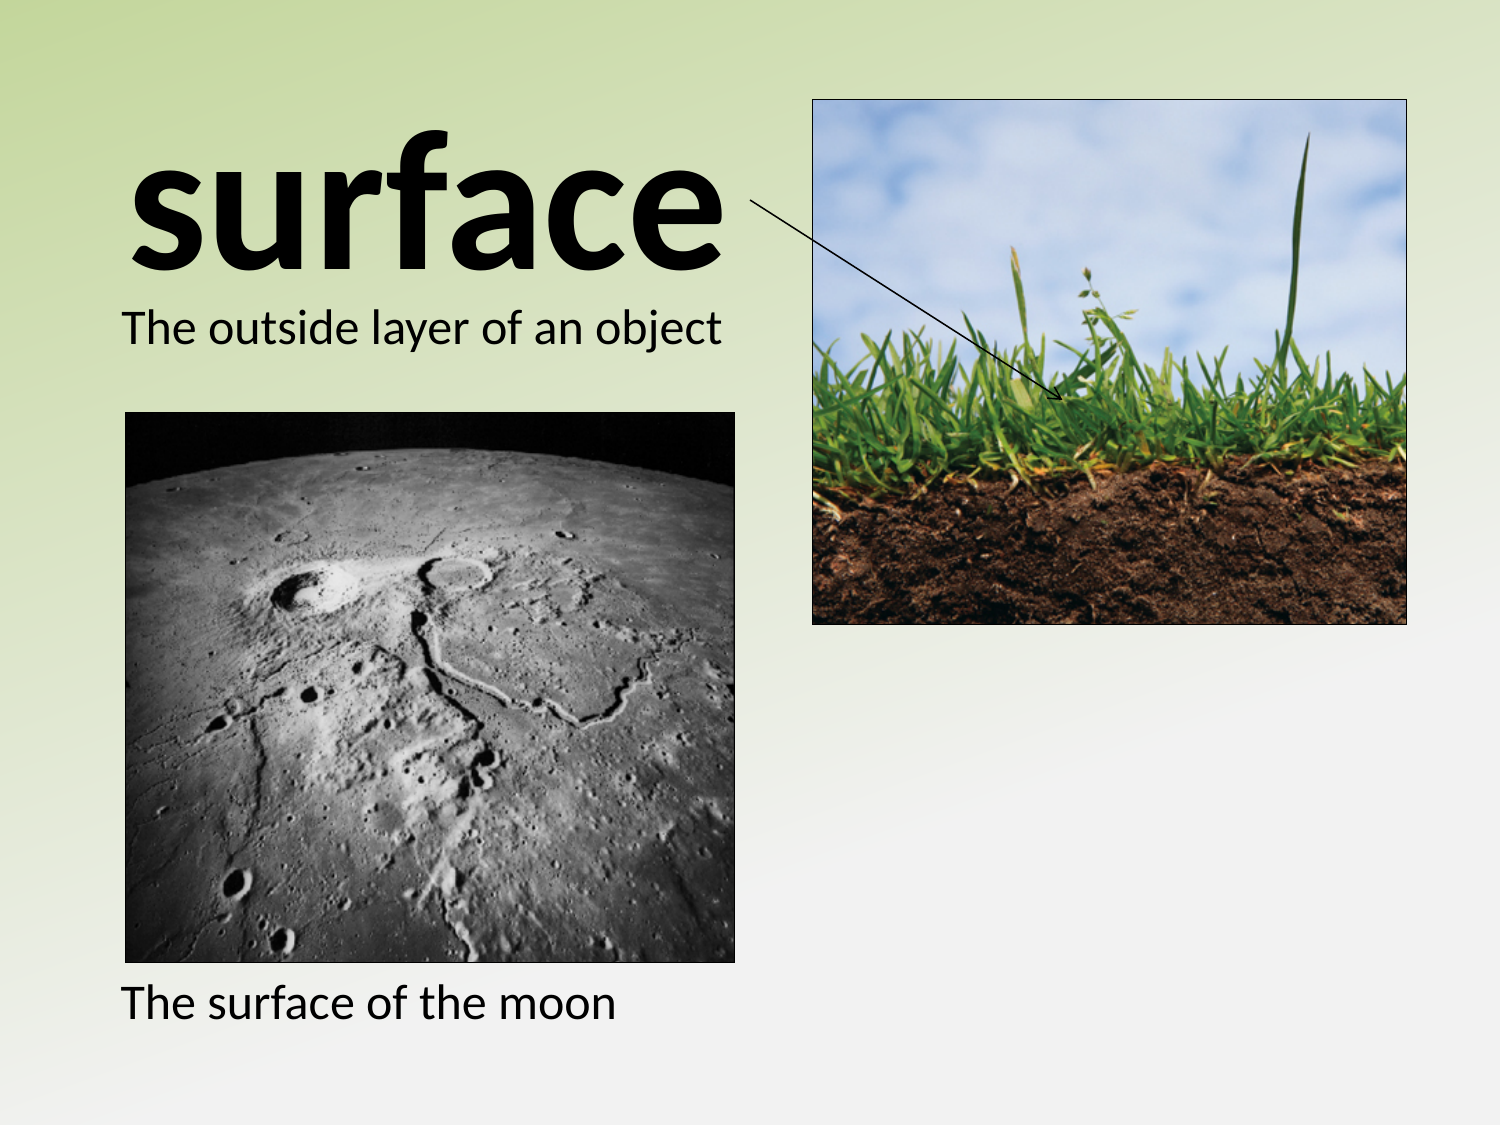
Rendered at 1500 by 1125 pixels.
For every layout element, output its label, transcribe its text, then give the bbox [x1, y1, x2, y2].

text_box The outside layer of an object [87, 287, 738, 363]
picture [812, 99, 1407, 626]
picture [124, 412, 735, 963]
text_box The surface of the moon [87, 962, 650, 1038]
text_box surface [112, 62, 963, 318]
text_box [749, 199, 1063, 401]
